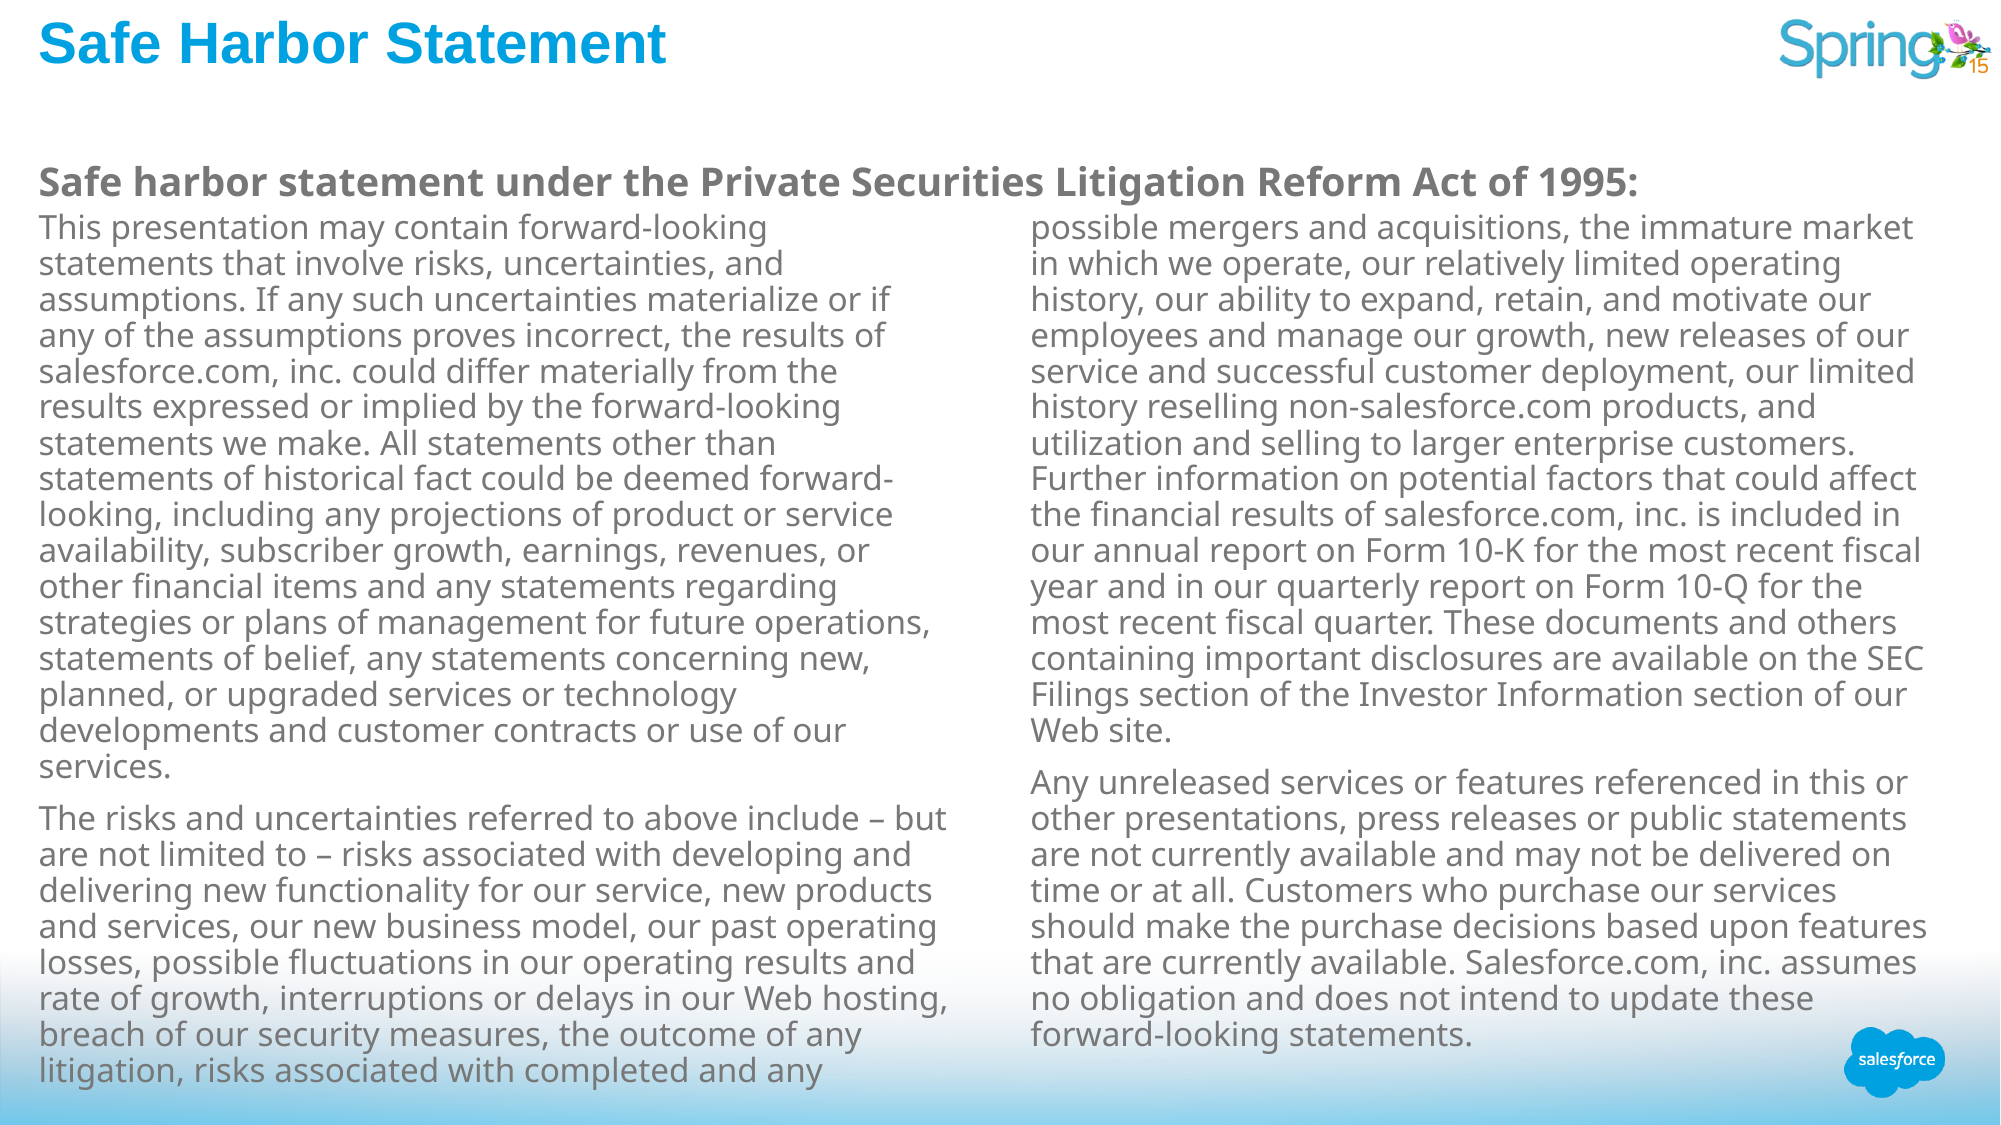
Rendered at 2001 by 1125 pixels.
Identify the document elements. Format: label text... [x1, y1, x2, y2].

picture [1, 188, 2001, 1125]
text_box Safe harbor statement under the Private Securities Litigation Reform Act of 1995: [23, 144, 1958, 203]
picture [1761, 15, 2001, 82]
title Safe Harbor Statement [23, 14, 1769, 66]
text_box This presentation may contain forward-looking statements that involve risks, uncertainties, and assumptions. If any such uncertainties materialize or if any of the assumptions proves incorrect, the results of salesforce.com, inc. could differ materially from the results expressed or implied by the forward-looking statements we make. All statements other than statements of historical fact could be deemed forward-looking, including any projections of product or service availability, subscriber growth, earnings, revenues, or other financial items and any statements regarding strategies or plans of management for future operations, statements of belief, any statements concerning new, planned, or upgraded services or technology developments and customer contracts or use of our services. The risks and uncertainties referred to above include – but are not limited to – risks associated with developing and delivering new functionality for our service, new products and services, our new business model, our past operating losses, possible fluctuations in our operating results and rate of growth, interruptions or delays in our Web hosting, breach of our security measures, the outcome of any litigation, risks associated with completed and any possible mergers and acquisitions, the immature market in which we operate, our relatively limited operating history, our ability to expand, retain, and motivate our employees and manage our growth, new releases of our service and successful customer deployment, our limited history reselling non-salesforce.com products, and utilization and selling to larger enterprise customers. Further information on potential factors that could affect the financial results of salesforce.com, inc. is included in our annual report on Form 10-K for the most recent fiscal year and in our quarterly report on Form 10-Q for the most recent fiscal quarter. These documents and others containing important disclosures are available on the SEC Filings section of the Investor Information section of our Web site. Any unreleased services or features referenced in this or other presentations, press releases or public statements are not currently available and may not be delivered on time or at all. Customers who purchase our services should make the purchase decisions based upon features that are currently available. Salesforce.com, inc. assumes no obligation and does not intend to update these forward-looking statements. [23, 203, 1958, 1089]
